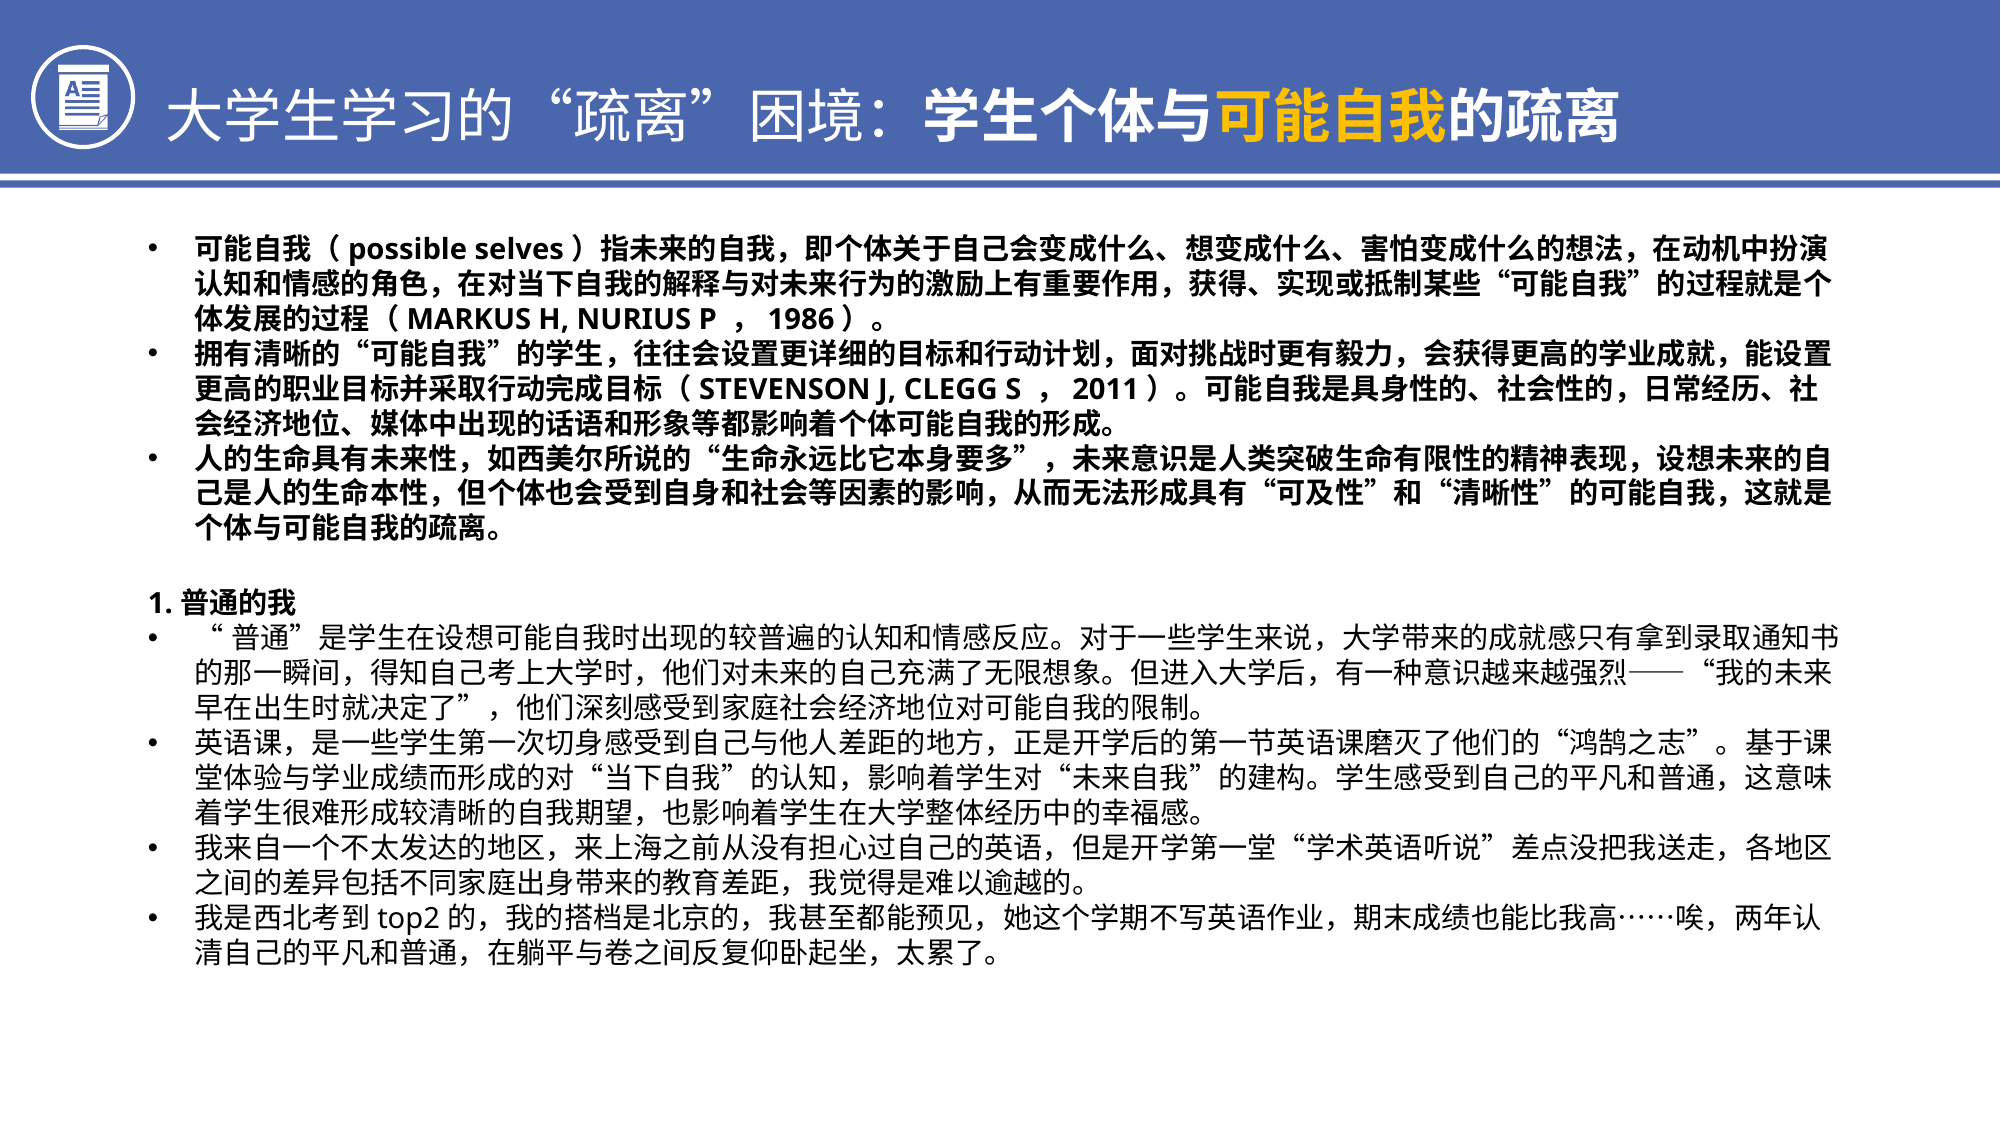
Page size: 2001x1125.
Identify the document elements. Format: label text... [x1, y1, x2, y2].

text_box 可能自我（possible selves）指未来的自我，即个体关于自己会变成什么、想变成什么、害怕变成什么的想法，在动机中扮演认知和情感的角色，在对当下自我的解释与对未来行为的激励上有重要作用，获得、实现或抵制某些“可能自我”的过程就是个体发展的过程（MARKUS H, NURIUS P ，1986）。 拥有清晰的“可能自我”的学生，往往会设置更详细的目标和行动计划，面对挑战时更有毅力，会获得更高的学业成就，能设置更高的职业目标并采取行动完成目标（STEVENSON J, CLEGG S ，2011）。可能自我是具身性的、社会性的，日常经历、社会经济地位、媒体中出现的话语和形象等都影响着个体可能自我的形成。 人的生命具有未来性，如西美尔所说的“生命永远比它本身要多”，未来意识是人类突破生命有限性的精神表现，设想未来的自己是人的生命本性，但个体也会受到自身和社会等因素的影响，从而无法形成具有“可及性”和“清晰性”的可能自我，这就是个体与可能自我的疏离。 1.普通的我 “普通”是学生在设想可能自我时出现的较普遍的认知和情感反应。对于一些学生来说，大学带来的成就感只有拿到录取通知书的那一瞬间，得知自己考上大学时，他们对未来的自己充满了无限想象。但进入大学后，有一种意识越来越强烈——“我的未来早在出生时就决定了”，他们深刻感受到家庭社会经济地位对可能自我的限制。 英语课，是一些学生第一次切身感受到自己与他人差距的地方，正是开学后的第一节英语课磨灭了他们的“鸿鹄之志”。基于课堂体验与学业成绩而形成的对“当下自我”的认知，影响着学生对“未来自我”的建构。学生感受到自己的平凡和普通，这意味着学生很难形成较清晰的自我期望，也影响着学生在大学整体经历中的幸福感。 我来自一个不太发达的地区，来上海之前从没有担心过自己的英语，但是开学第一堂“学术英语听说”差点没把我送走，各地区之间的差异包括不同家庭出身带来的教育差距，我觉得是难以逾越的。 我是西北考到top2的，我的搭档是北京的，我甚至都能预见，她这个学期不写英语作业，期末成绩也能比我高……唉，两年认清自己的平凡和普通，在躺平与卷之间反复仰卧起坐，太累了。 [133, 222, 1856, 977]
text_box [33, 47, 134, 148]
text_box 大学生学习的“疏离”困境：学生个体与可能自我的疏离 [150, 36, 2000, 157]
text_box [0, 0, 2000, 175]
text_box [0, 179, 2000, 189]
